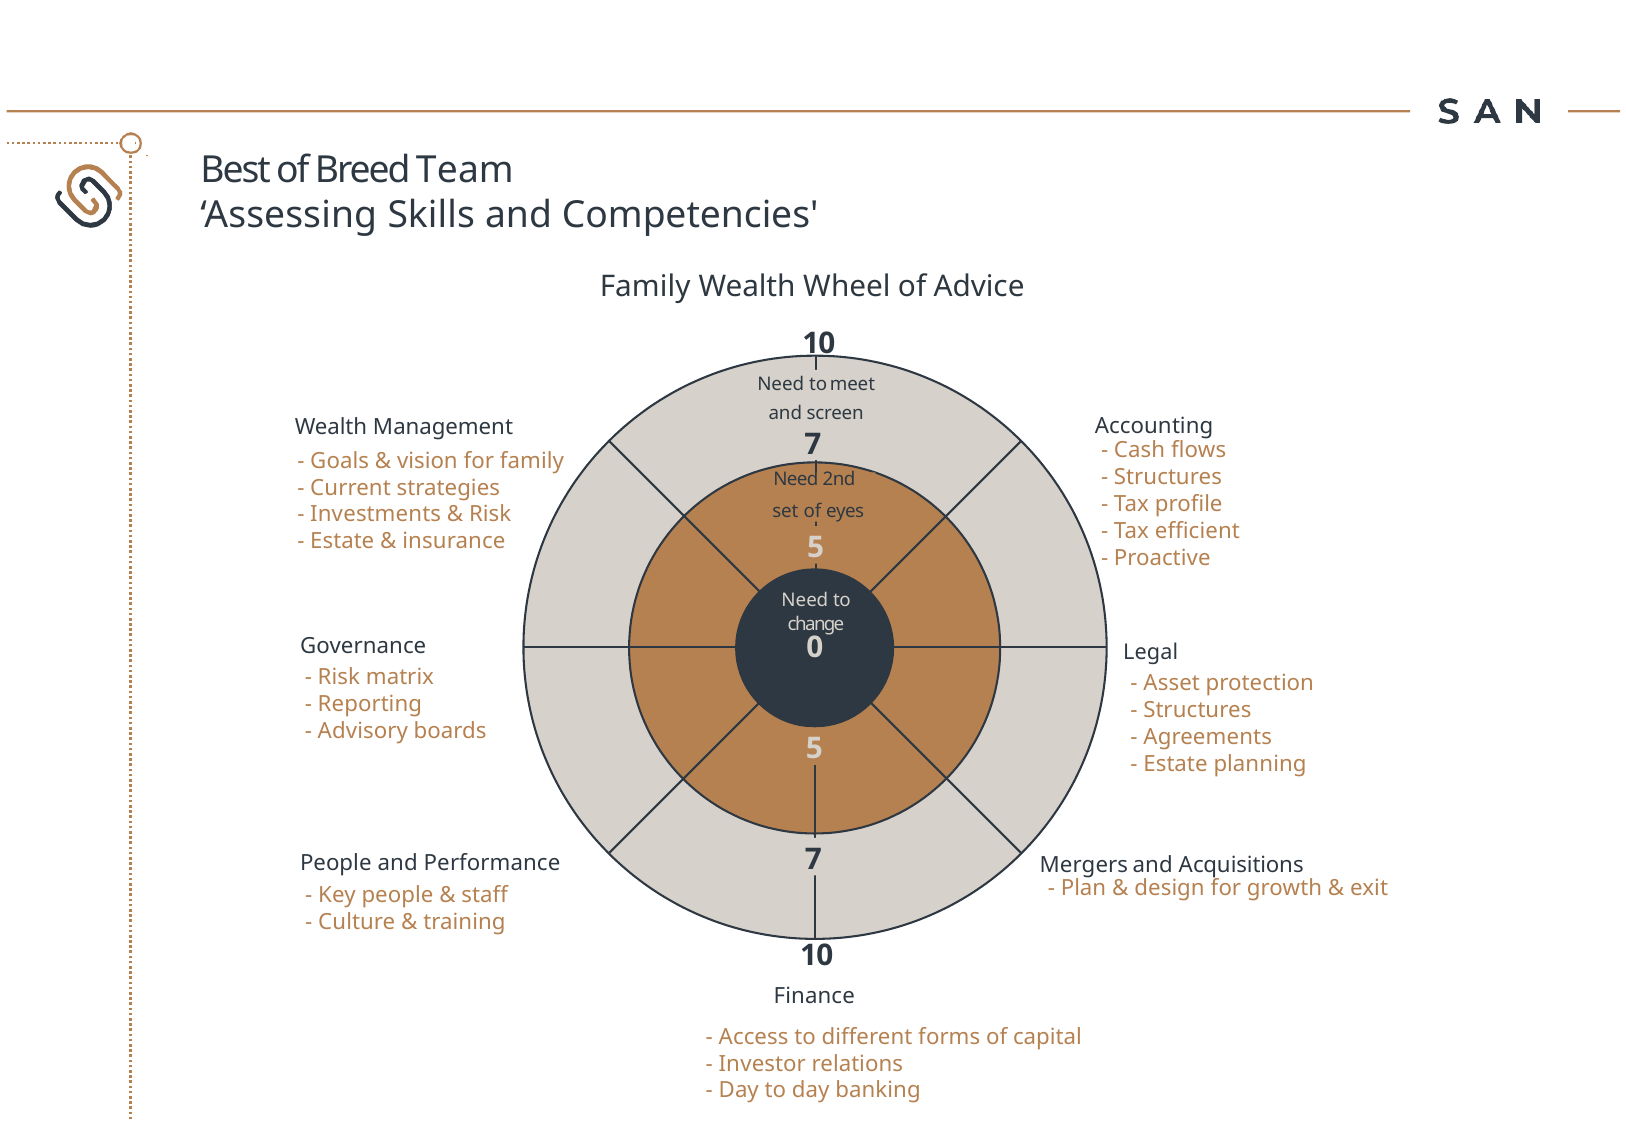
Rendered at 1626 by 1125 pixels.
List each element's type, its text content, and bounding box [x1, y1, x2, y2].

text_box Accounting [1112, 409, 1230, 428]
picture [1438, 98, 1459, 124]
text_box 10 [800, 321, 842, 354]
picture [119, 132, 142, 142]
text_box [55, 142, 148, 229]
text_box Mergers and Acquisitions [1112, 840, 1335, 865]
picture [1516, 99, 1540, 123]
text_box - Access to different forms of capital - Investor relations - Day to day banking [690, 1014, 1185, 1110]
text_box People and Performance [294, 845, 517, 872]
picture [1473, 99, 1501, 123]
text_box Governance [294, 629, 469, 655]
text_box Family Wealth Wheel of Advice [549, 261, 1076, 303]
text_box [522, 355, 1108, 940]
text_box Finance [768, 979, 871, 1009]
text_box - Key people & staff - Culture & training [290, 872, 518, 942]
text_box - Risk matrix - Reporting - Advisory boards [289, 655, 517, 751]
title Best of Breed Team ‘Assessing Skills and Competencies' [198, 143, 1328, 334]
text_box Wealth Management [289, 410, 517, 438]
text_box Legal [1121, 621, 1210, 660]
text_box - Goals & vision for family - Current strategies - Investments & Risk - Estate & insurance [282, 438, 517, 561]
text_box - Plan & design for growth & exit [1112, 865, 1527, 908]
text_box - Cash flows - Structures - Tax profile - Tax efficient - Proactive [1112, 428, 1350, 577]
text_box 10 [798, 948, 840, 971]
text_box - Asset protection - Structures - Agreements - Estate planning [1115, 660, 1380, 783]
